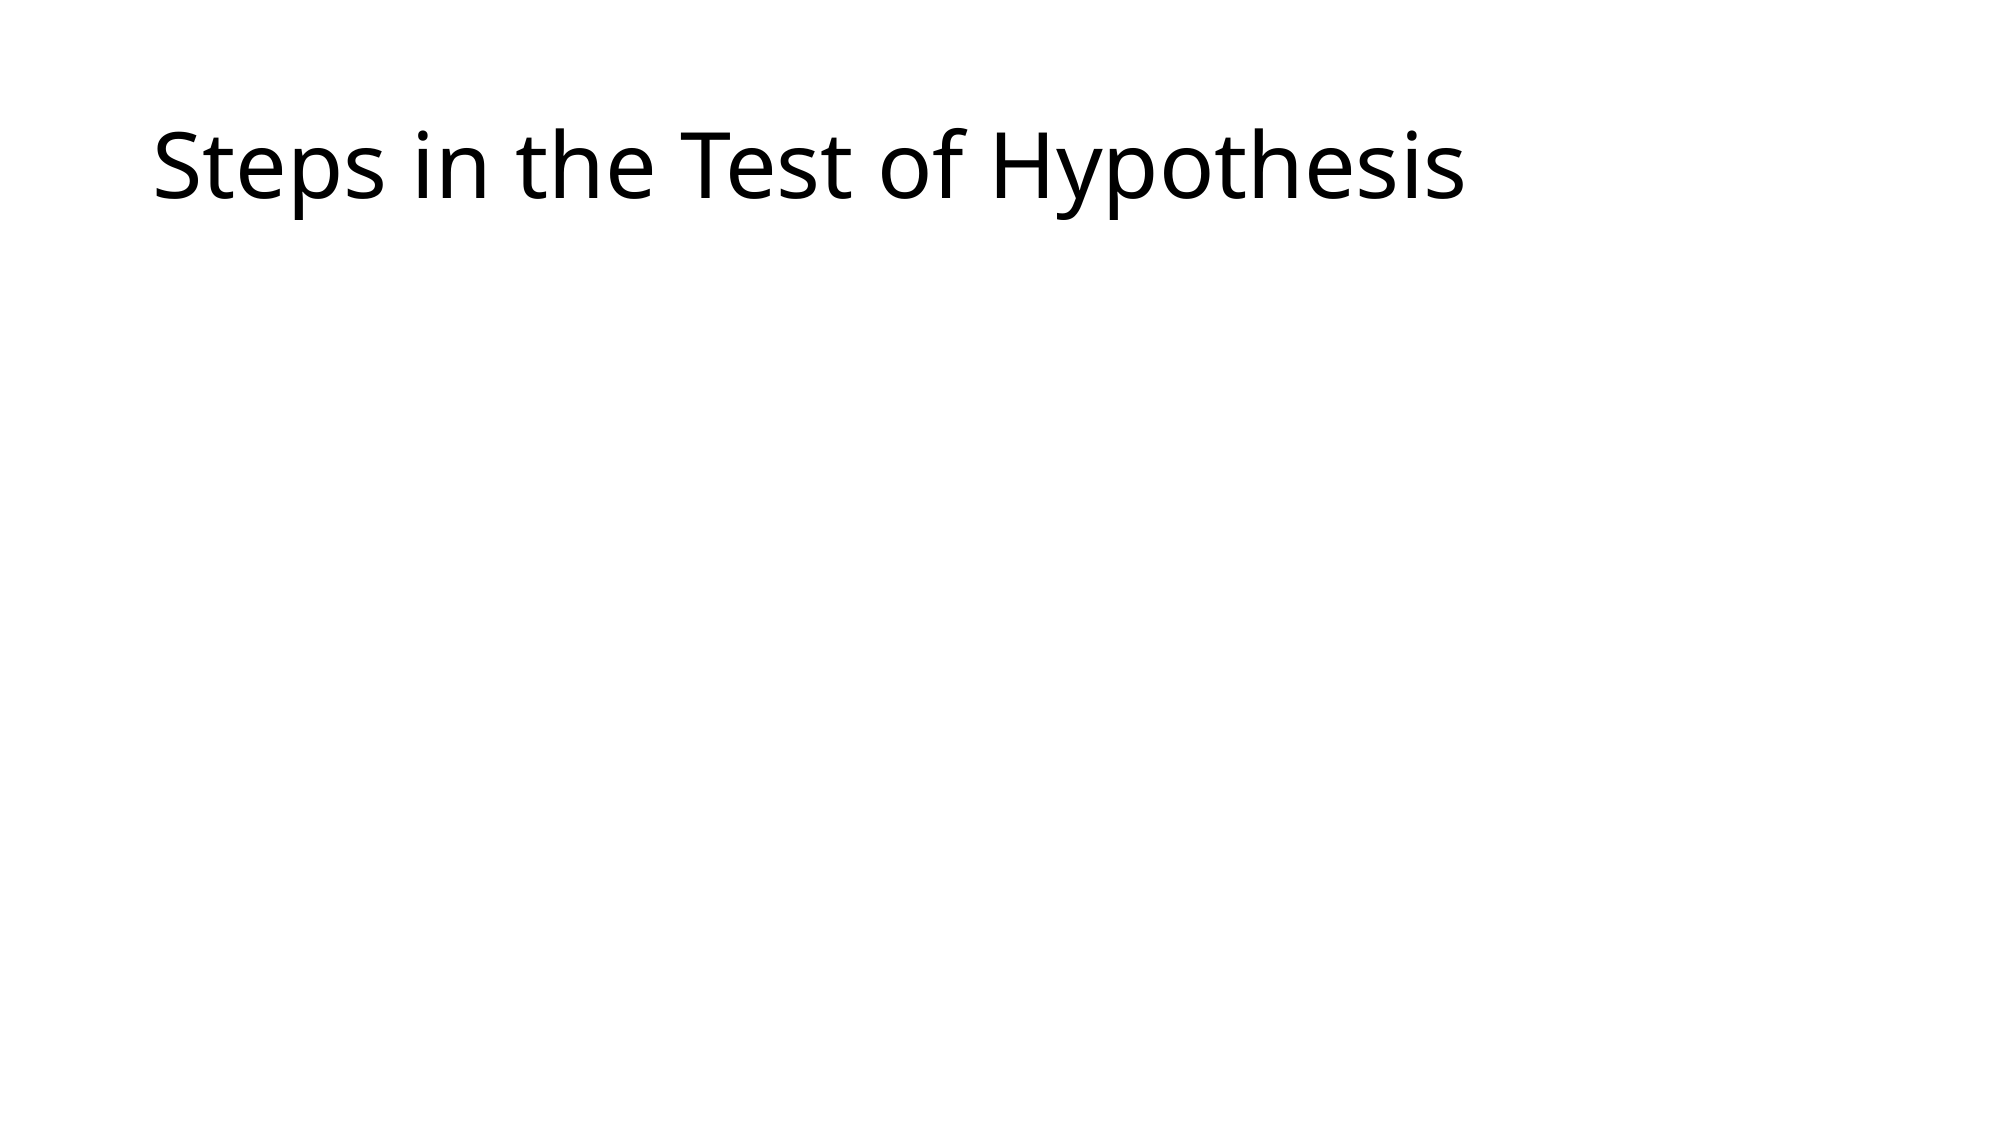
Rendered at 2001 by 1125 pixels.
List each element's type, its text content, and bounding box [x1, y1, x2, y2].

title Steps in the Test of Hypothesis [137, 59, 1863, 278]
